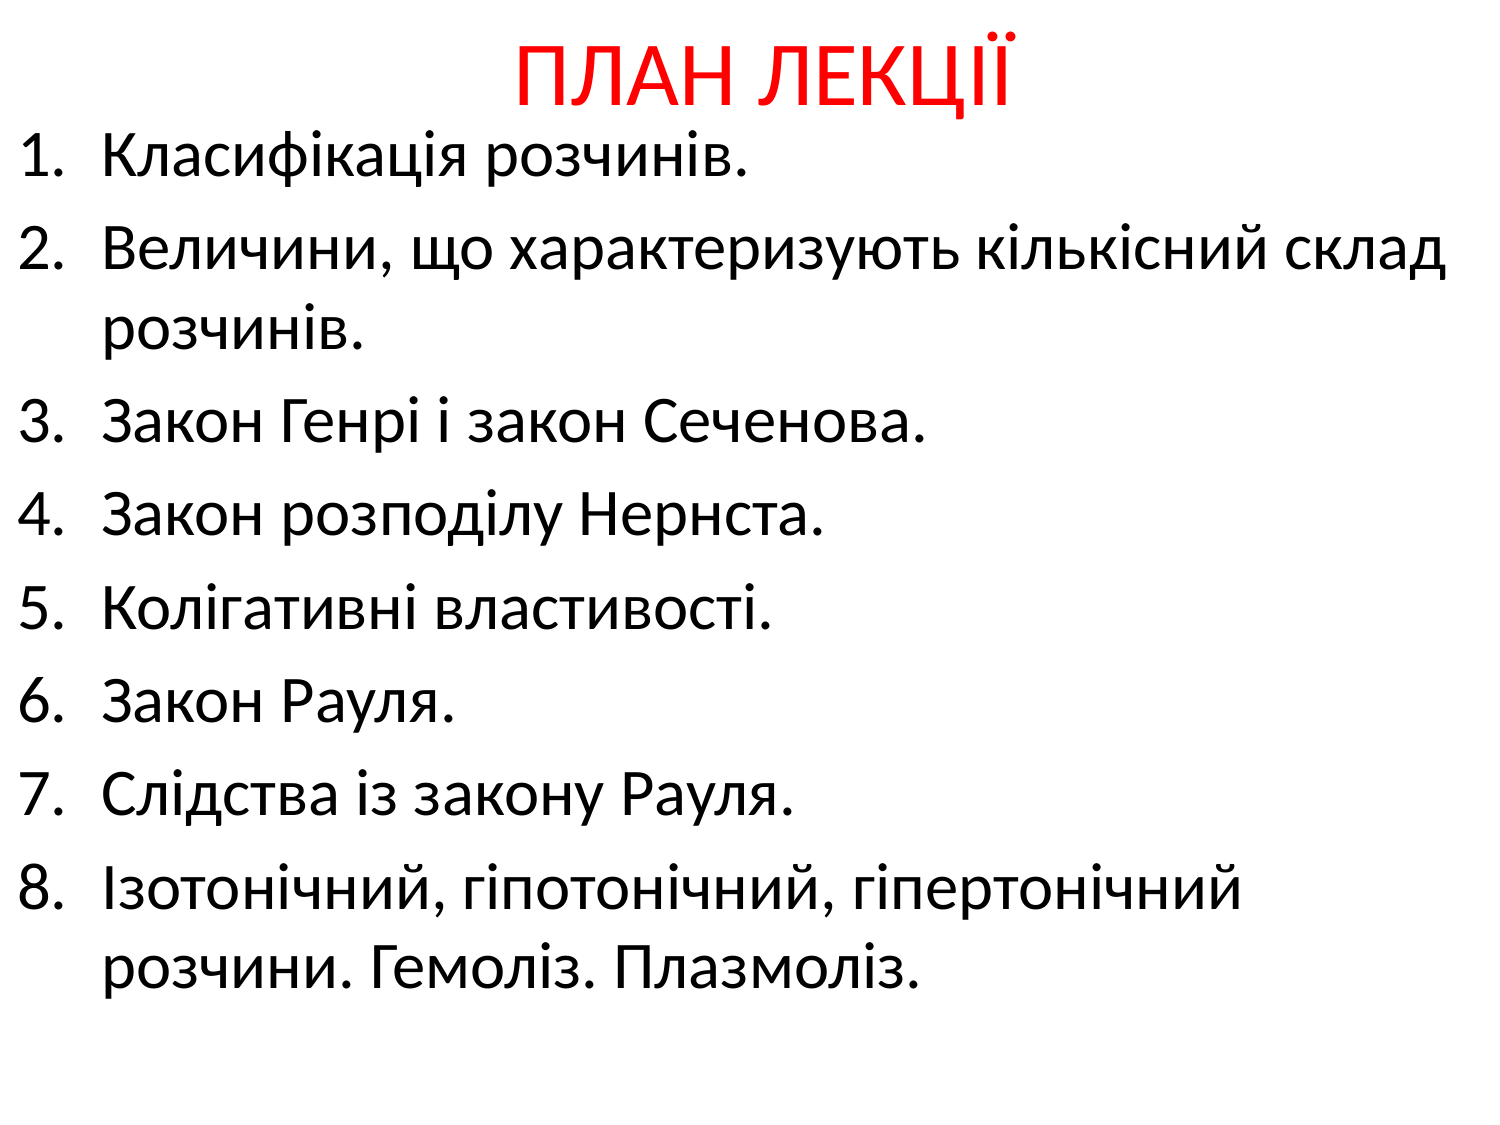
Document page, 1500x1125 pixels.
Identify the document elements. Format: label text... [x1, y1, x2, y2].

title ПЛАН ЛЕКЦІЇ [88, 0, 1439, 101]
list Класифікація розчинів. Величини, що характеризують кількісний склад розчинів. Закон Генрі і закон Сеченова. Закон розподілу Нернста. Колігативні властивості. Закон Рауля. Слідства із закону Рауля. Ізотонічний, гіпотонічний, гіпертонічний розчини. Гемоліз. Плазмоліз. [2, 101, 1500, 1125]
